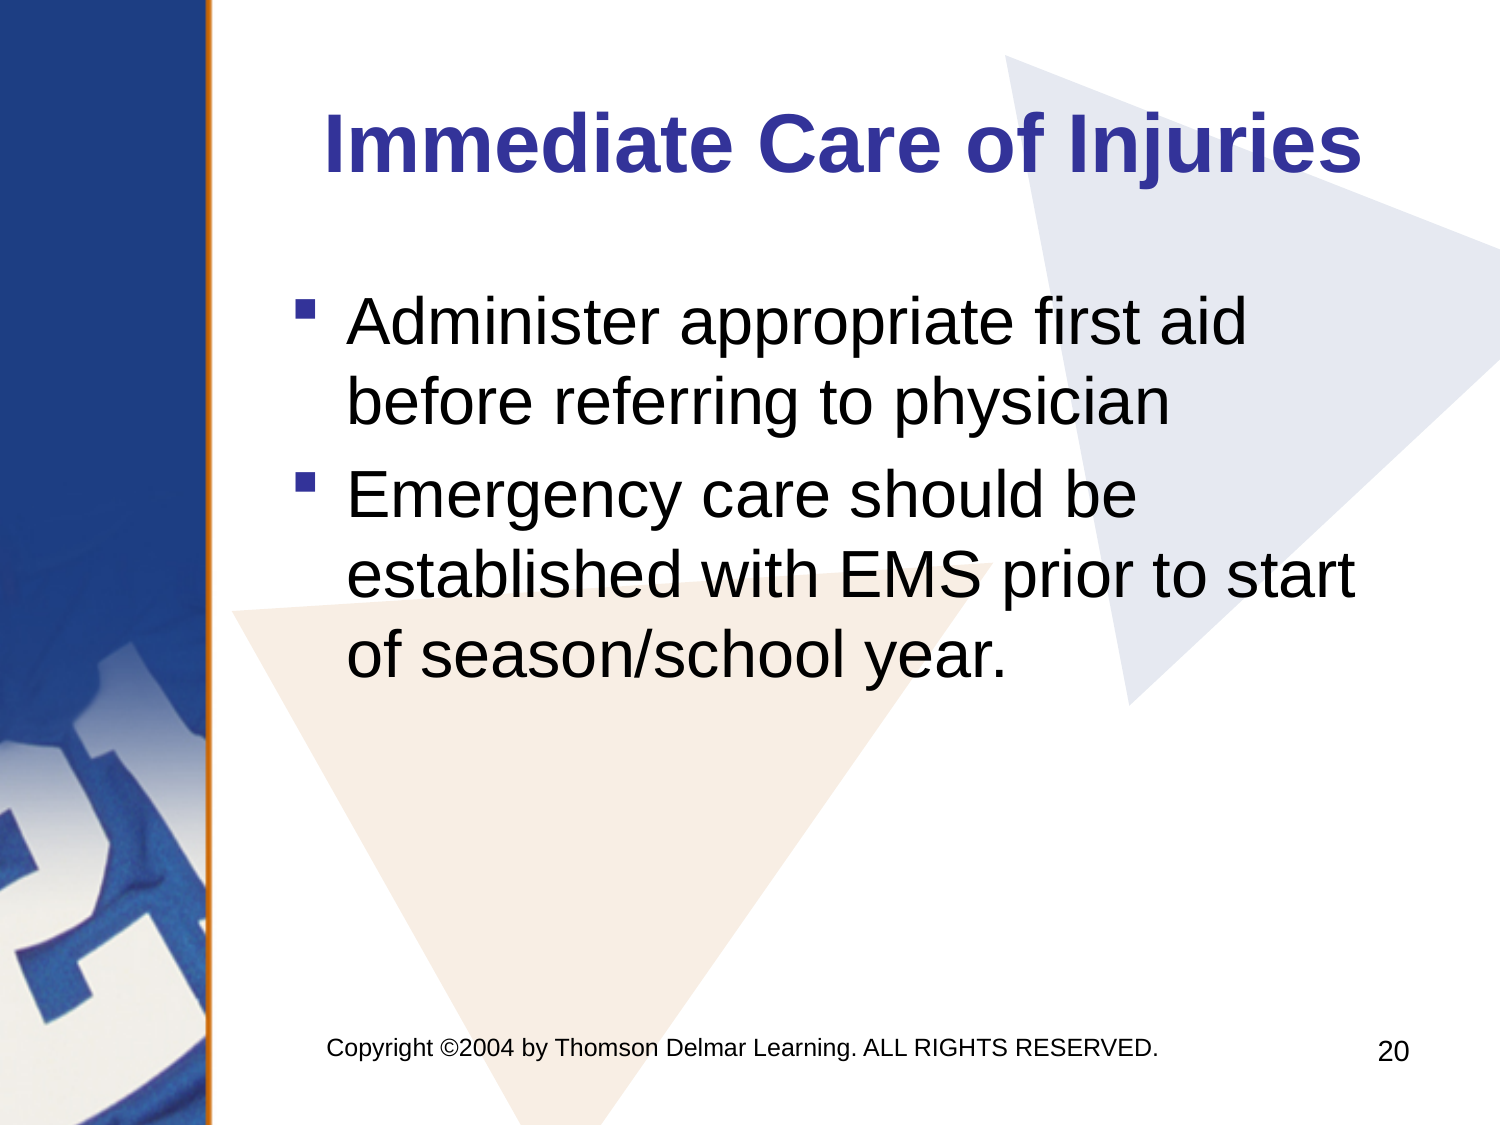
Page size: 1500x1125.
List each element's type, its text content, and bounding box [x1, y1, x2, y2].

picture [0, 0, 1500, 1125]
footer Copyright ©2004 by Thomson Delmar Learning. ALL RIGHTS RESERVED. [237, 1024, 1251, 1103]
title Immediate Care of Injuries [262, 44, 1426, 233]
list Administer appropriate first aid before referring to physician Emergency care should be established with EMS prior to start of season/school year. [274, 269, 1426, 1013]
slide_number 20 [1262, 1024, 1426, 1103]
